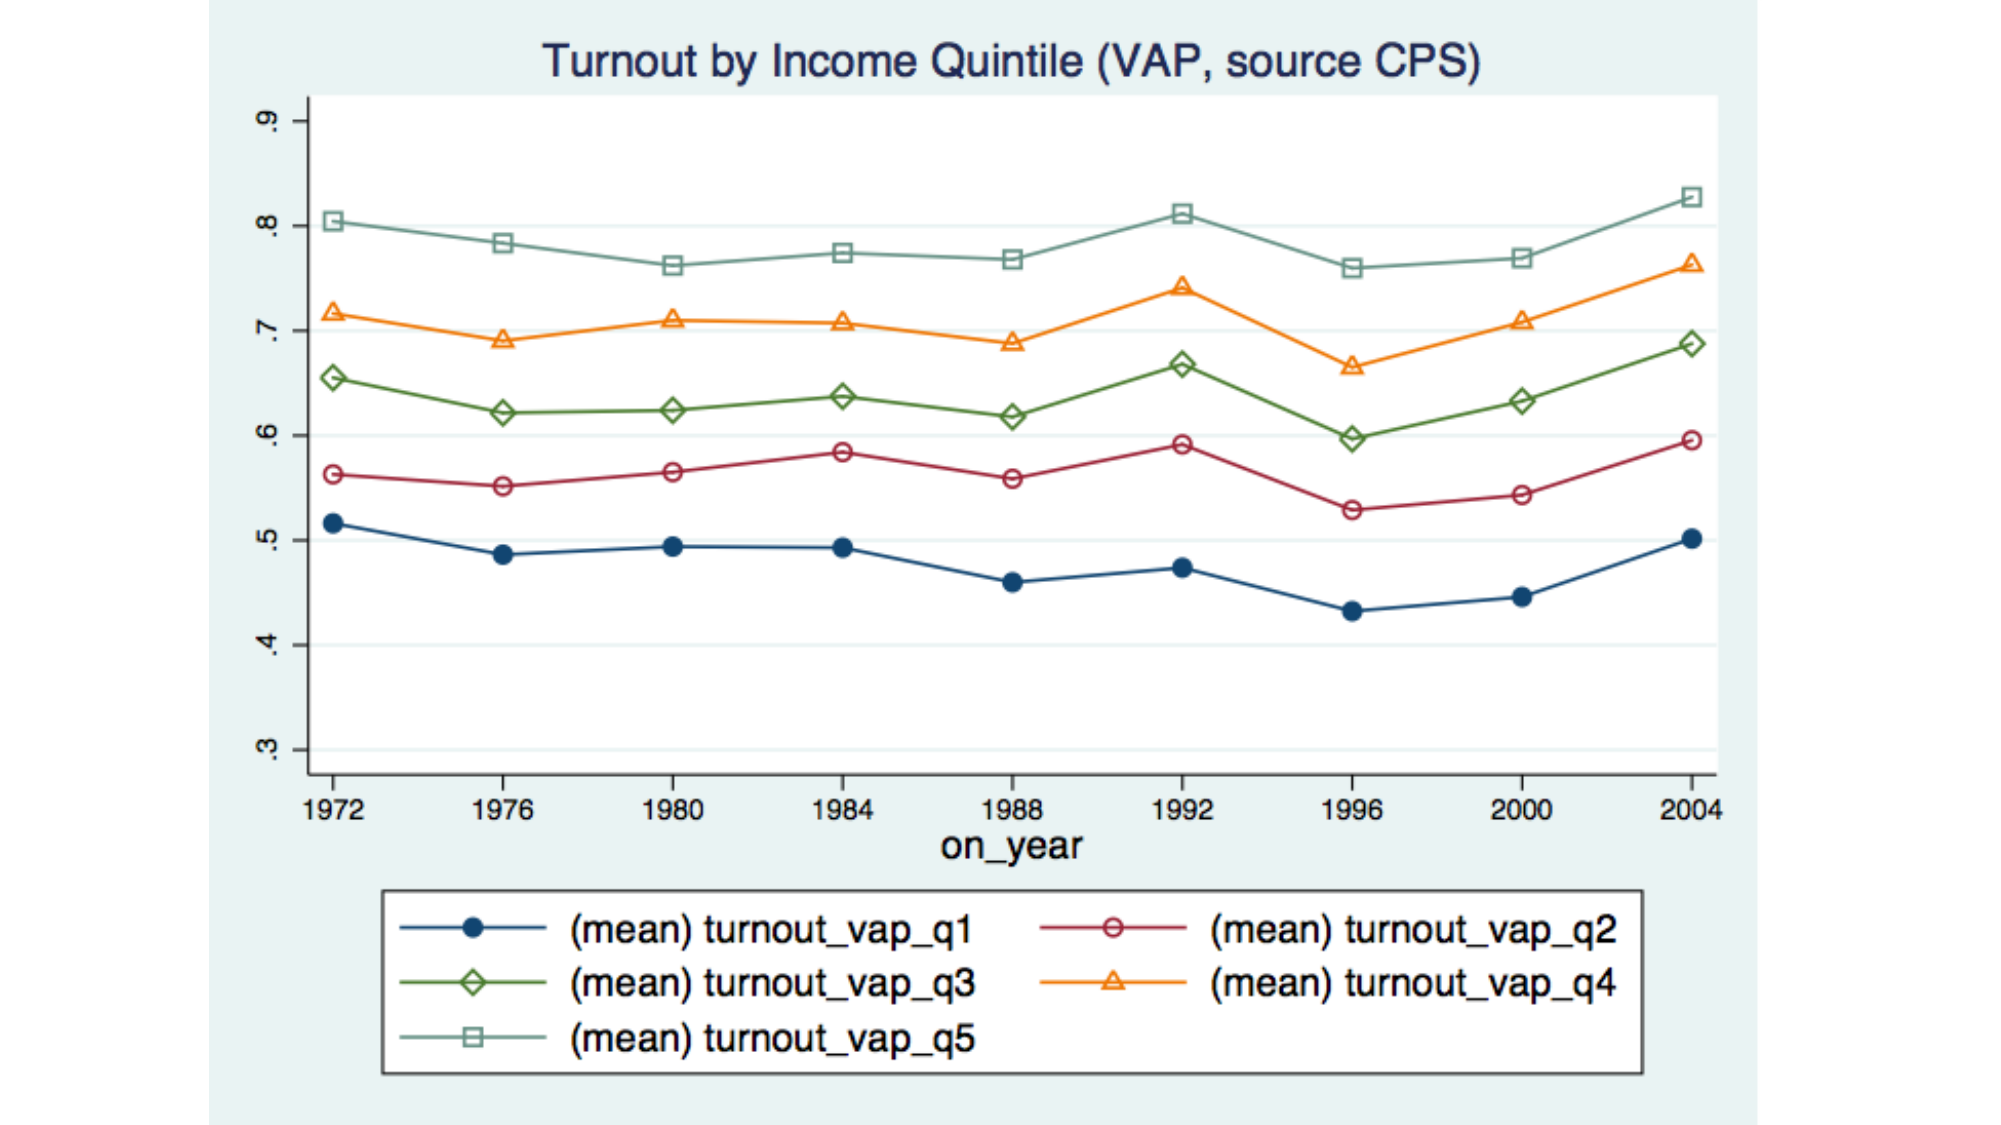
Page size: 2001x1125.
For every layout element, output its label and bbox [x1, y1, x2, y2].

picture [209, 0, 1762, 1125]
